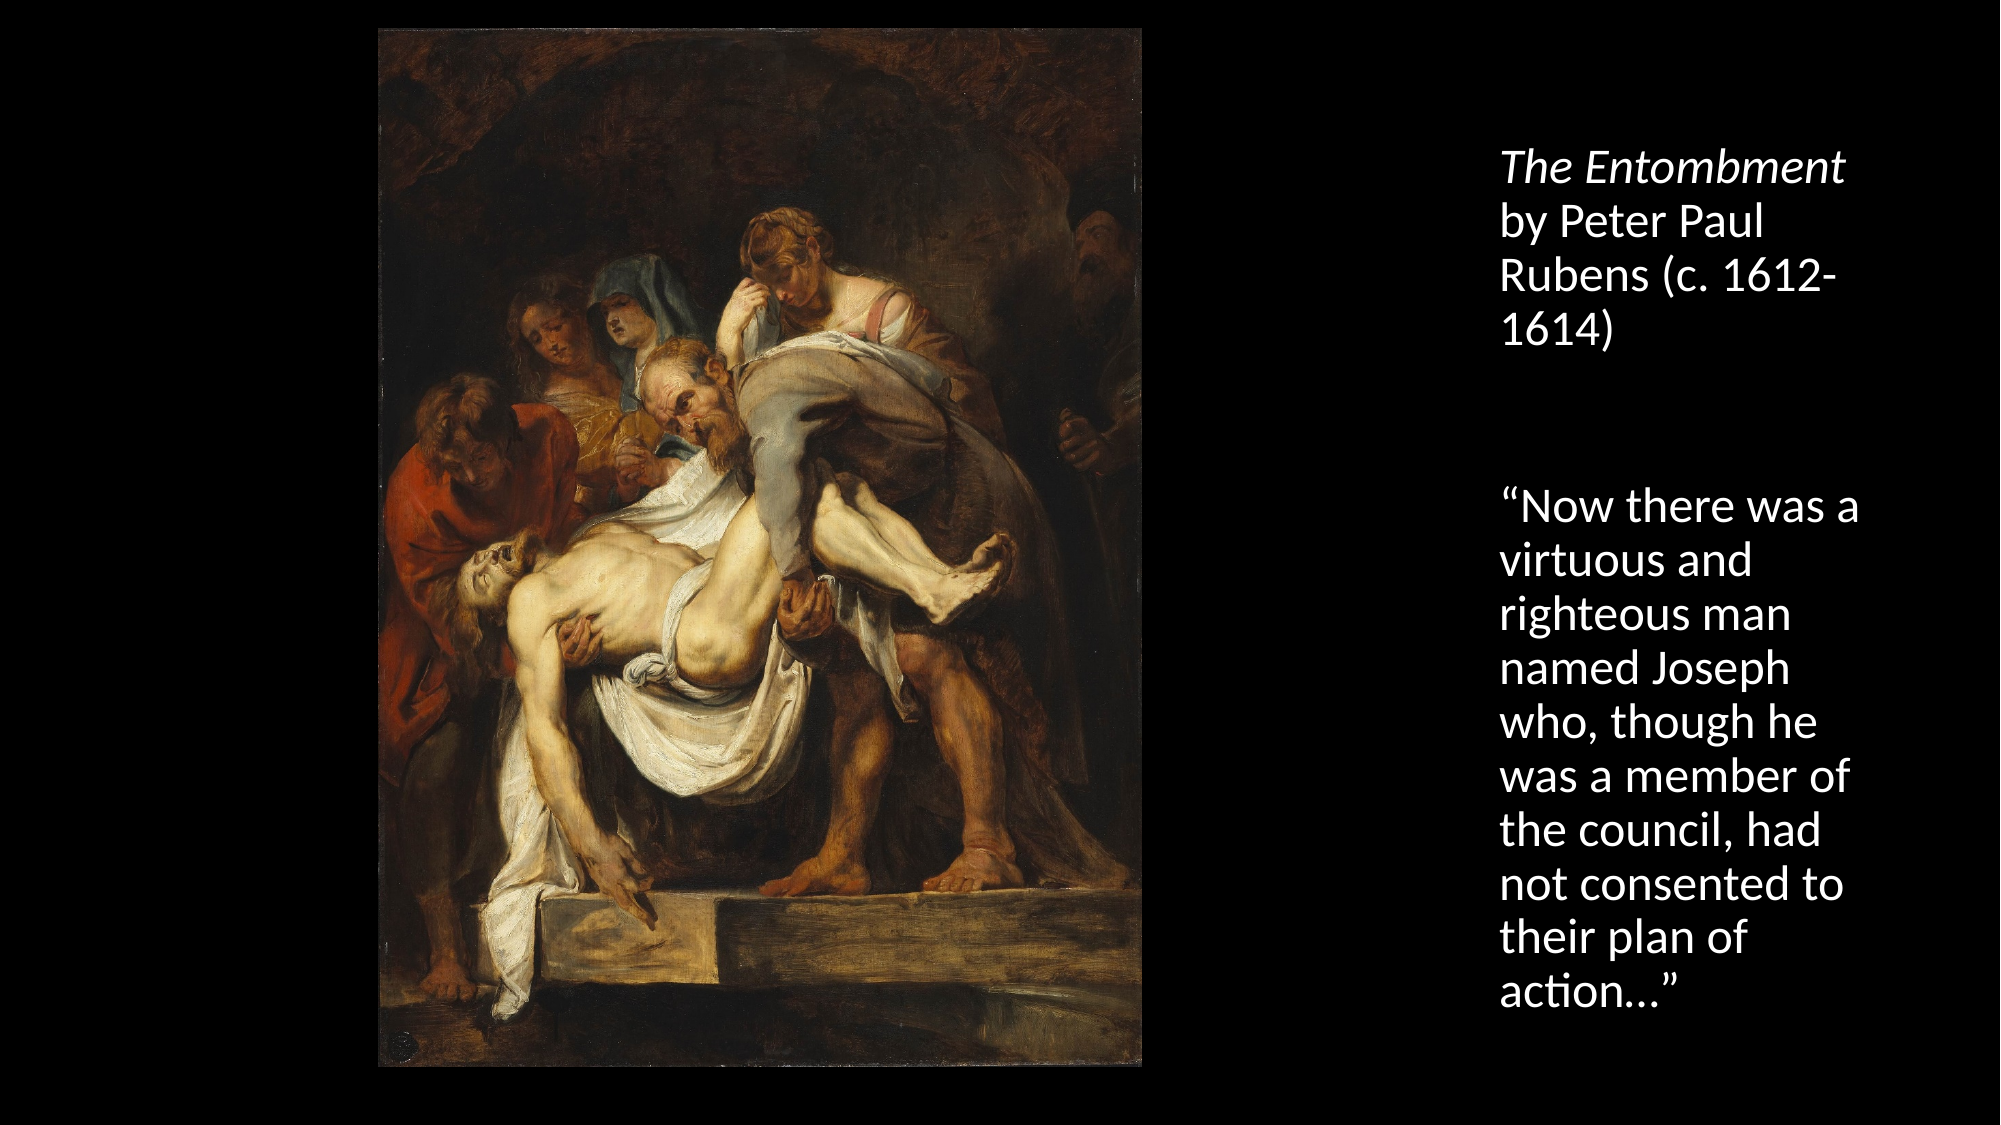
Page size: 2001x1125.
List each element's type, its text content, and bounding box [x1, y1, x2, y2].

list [378, 28, 1142, 1067]
list The Entombment by Peter Paul Rubens (c. 1612-1614) “Now there was a virtuous and righteous man named Joseph who, though he was a member of the council, had not consented to their plan of action…” [1484, 132, 1879, 759]
